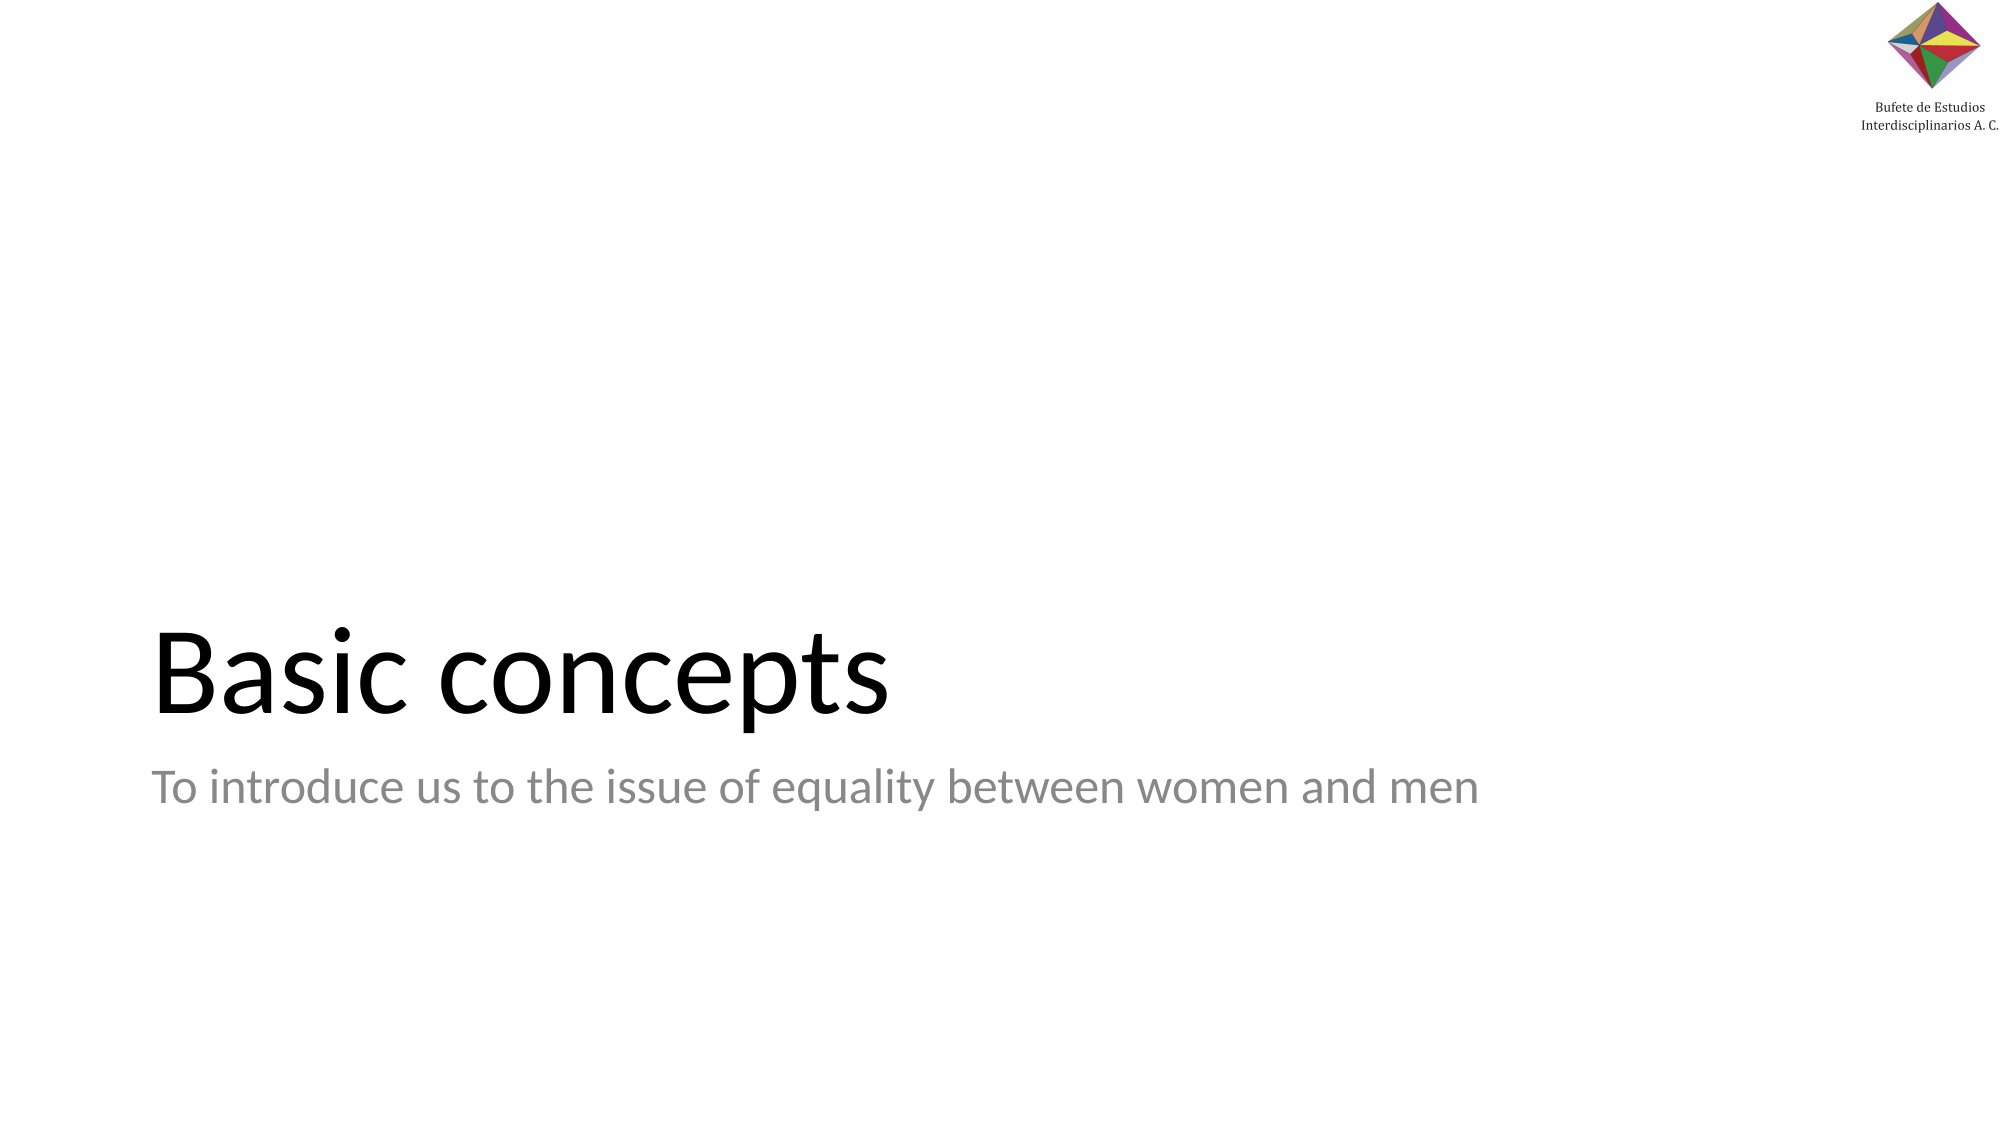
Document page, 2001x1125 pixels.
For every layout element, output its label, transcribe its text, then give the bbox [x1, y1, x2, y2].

picture [1860, 0, 1999, 134]
list To introduce us to the issue of equality between women and men [136, 752, 1862, 999]
title Basic concepts [136, 280, 1862, 749]
